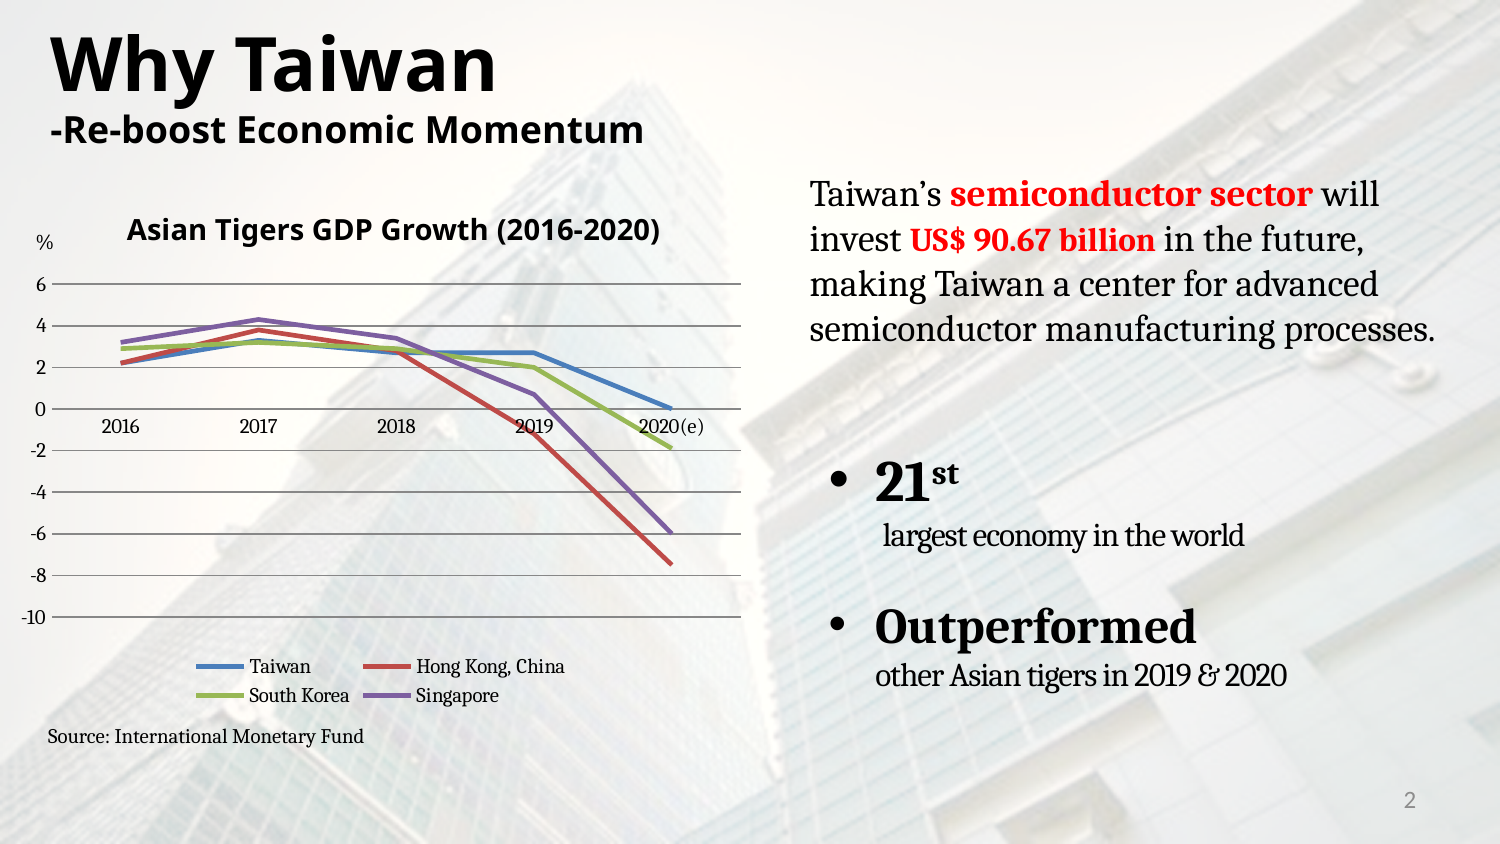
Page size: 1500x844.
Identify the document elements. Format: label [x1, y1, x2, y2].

chart [5, 263, 756, 714]
picture [0, 0, 1500, 844]
